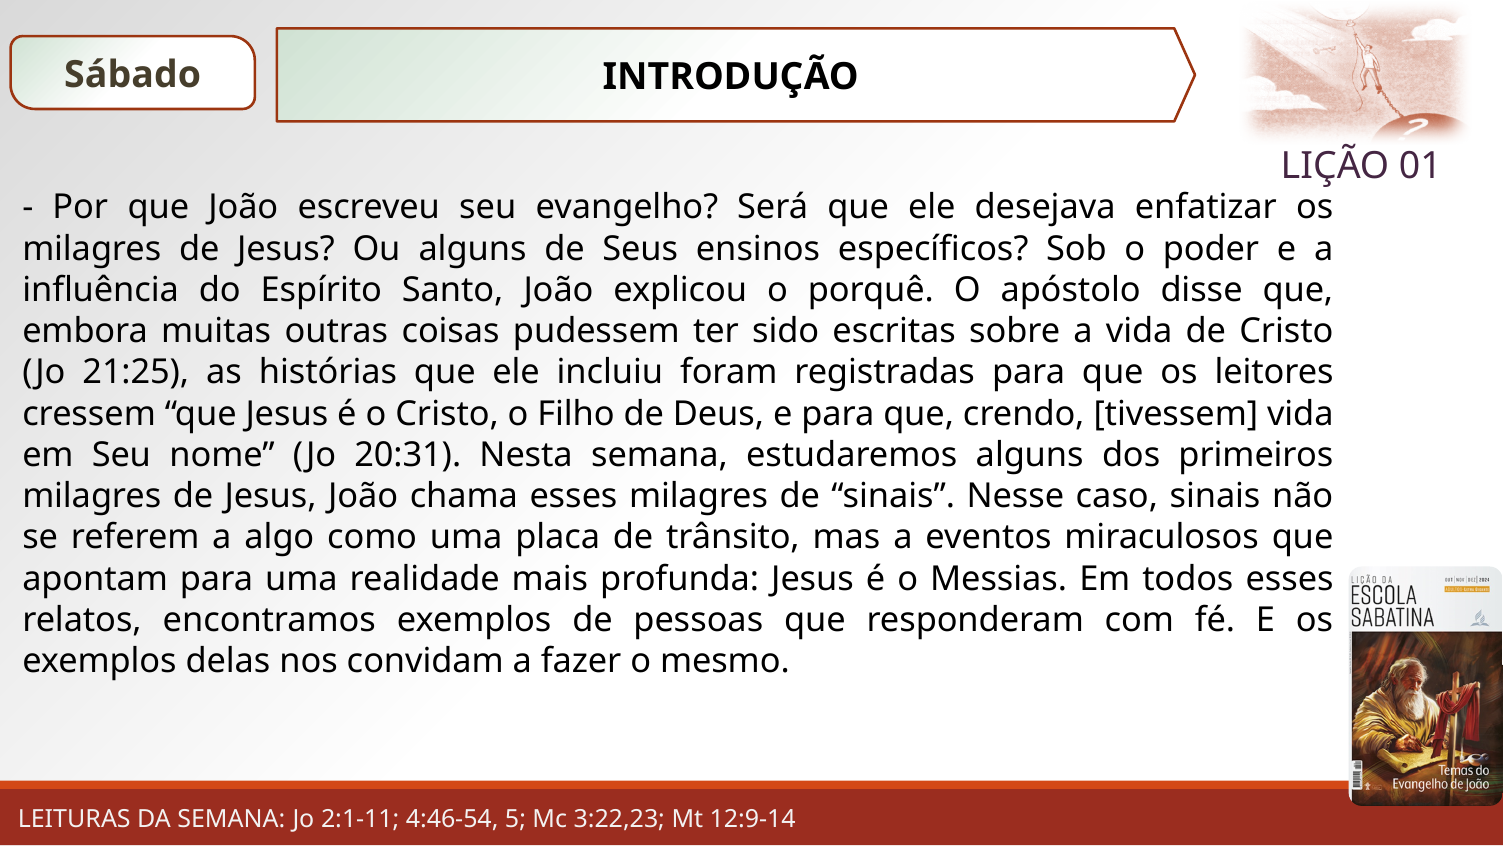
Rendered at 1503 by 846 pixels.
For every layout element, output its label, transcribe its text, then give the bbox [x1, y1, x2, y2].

text_box INTRODUÇÃO [275, 27, 1197, 123]
text_box LIÇÃO 01 [1265, 155, 1458, 194]
text_box Sábado [9, 34, 257, 111]
text_box LEITURAS DA SEMANA: Jo 2:1-11; 4:46-54, 5; Mc 3:22,23; Mt 12:9-14 [3, 794, 1421, 840]
picture [1237, 0, 1474, 148]
picture [1348, 565, 1503, 807]
text_box - Por que João escreveu seu evangelho? Será que ele desejava enfatizar os milagres de Jesus? Ou alguns de Seus ensinos específicos? Sob o poder e a influência do Espírito Santo, João explicou o porquê. O apóstolo disse que, embora muitas outras coisas pudessem ter sido escritas sobre a vida de Cristo (Jo 21:25), as histórias que ele incluiu foram registradas para que os leitores cressem “que Jesus é o Cristo, o Filho de Deus, e para que, crendo, [tivessem] vida em Seu nome” (Jo 20:31). Nesta semana, estudaremos alguns dos primeiros milagres de Jesus, João chama esses milagres de “sinais”. Nesse caso, sinais não se referem a algo como uma placa de trânsito, mas a eventos miraculosos que apontam para uma realidade mais profunda: Jesus é o Messias. Em todos esses relatos, encontramos exemplos de pessoas que responderam com fé. E os exemplos delas nos convidam a fazer o mesmo. [7, 177, 1349, 687]
